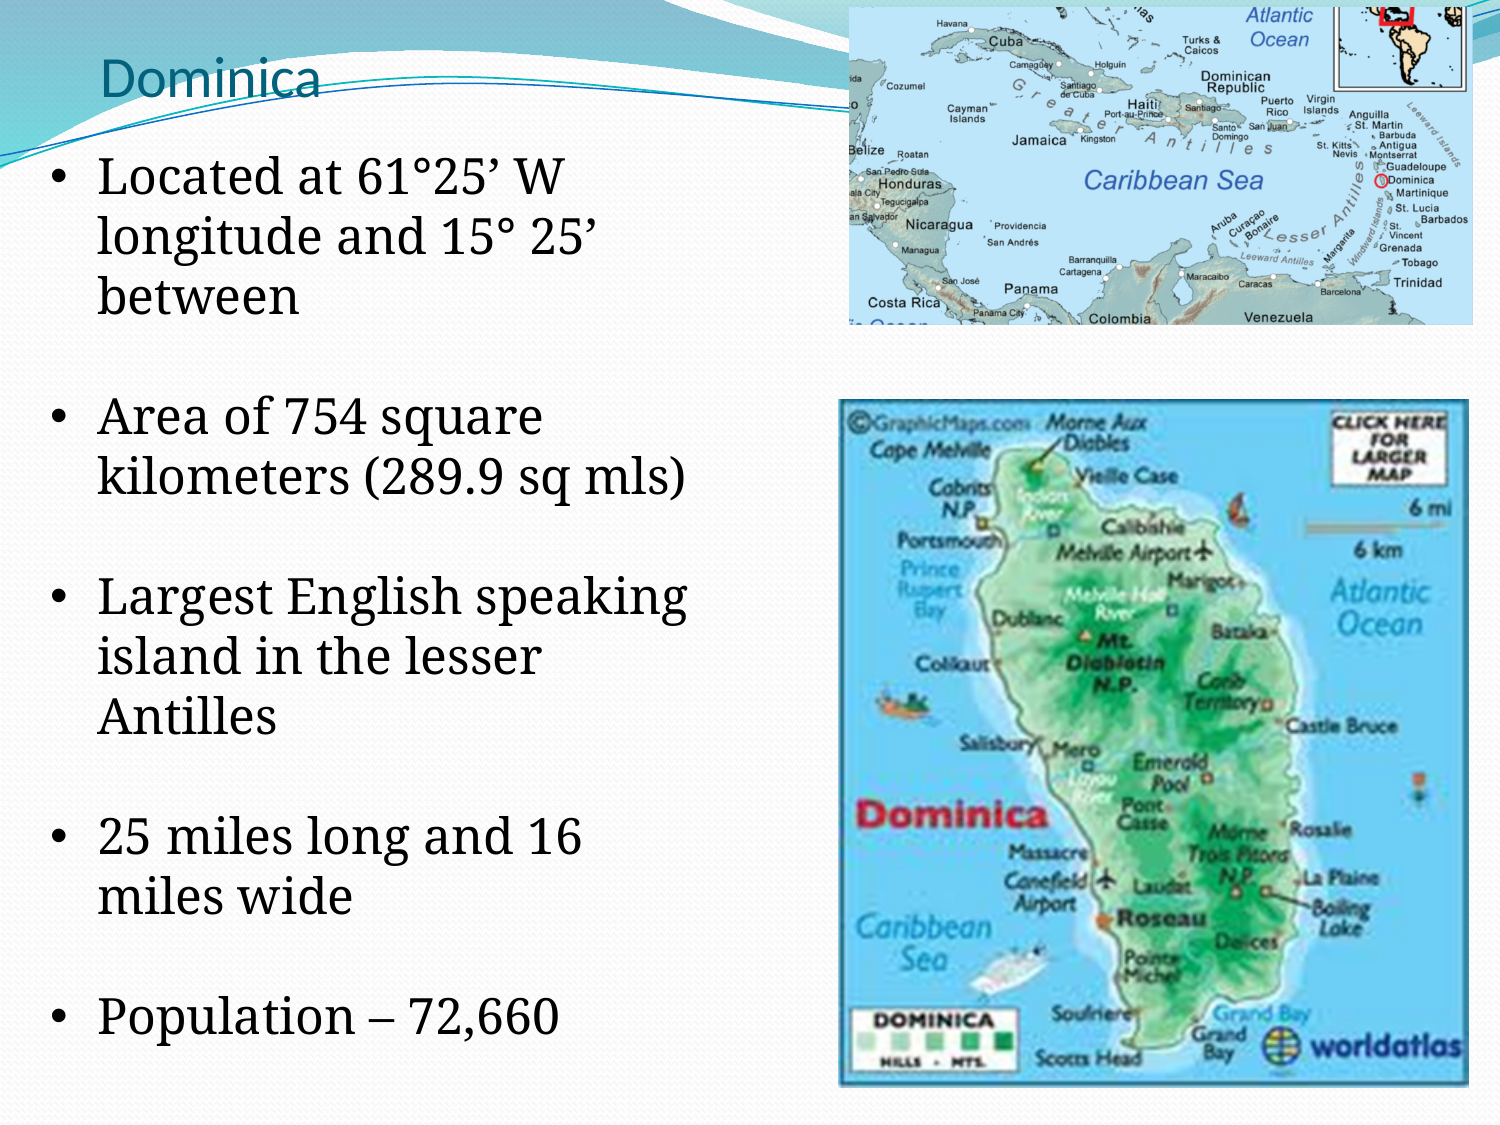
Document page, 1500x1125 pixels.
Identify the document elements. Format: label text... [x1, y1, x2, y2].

text_box Located at 61°25’ W longitude and 15° 25’ between Area of 754 square kilometers (289.9 sq mls) Largest English speaking island in the lesser Antilles 25 miles long and 16 miles wide Population – 72,660 [35, 137, 740, 1098]
title Dominica [100, 30, 842, 110]
picture [849, 7, 1474, 326]
picture [838, 399, 1469, 1088]
